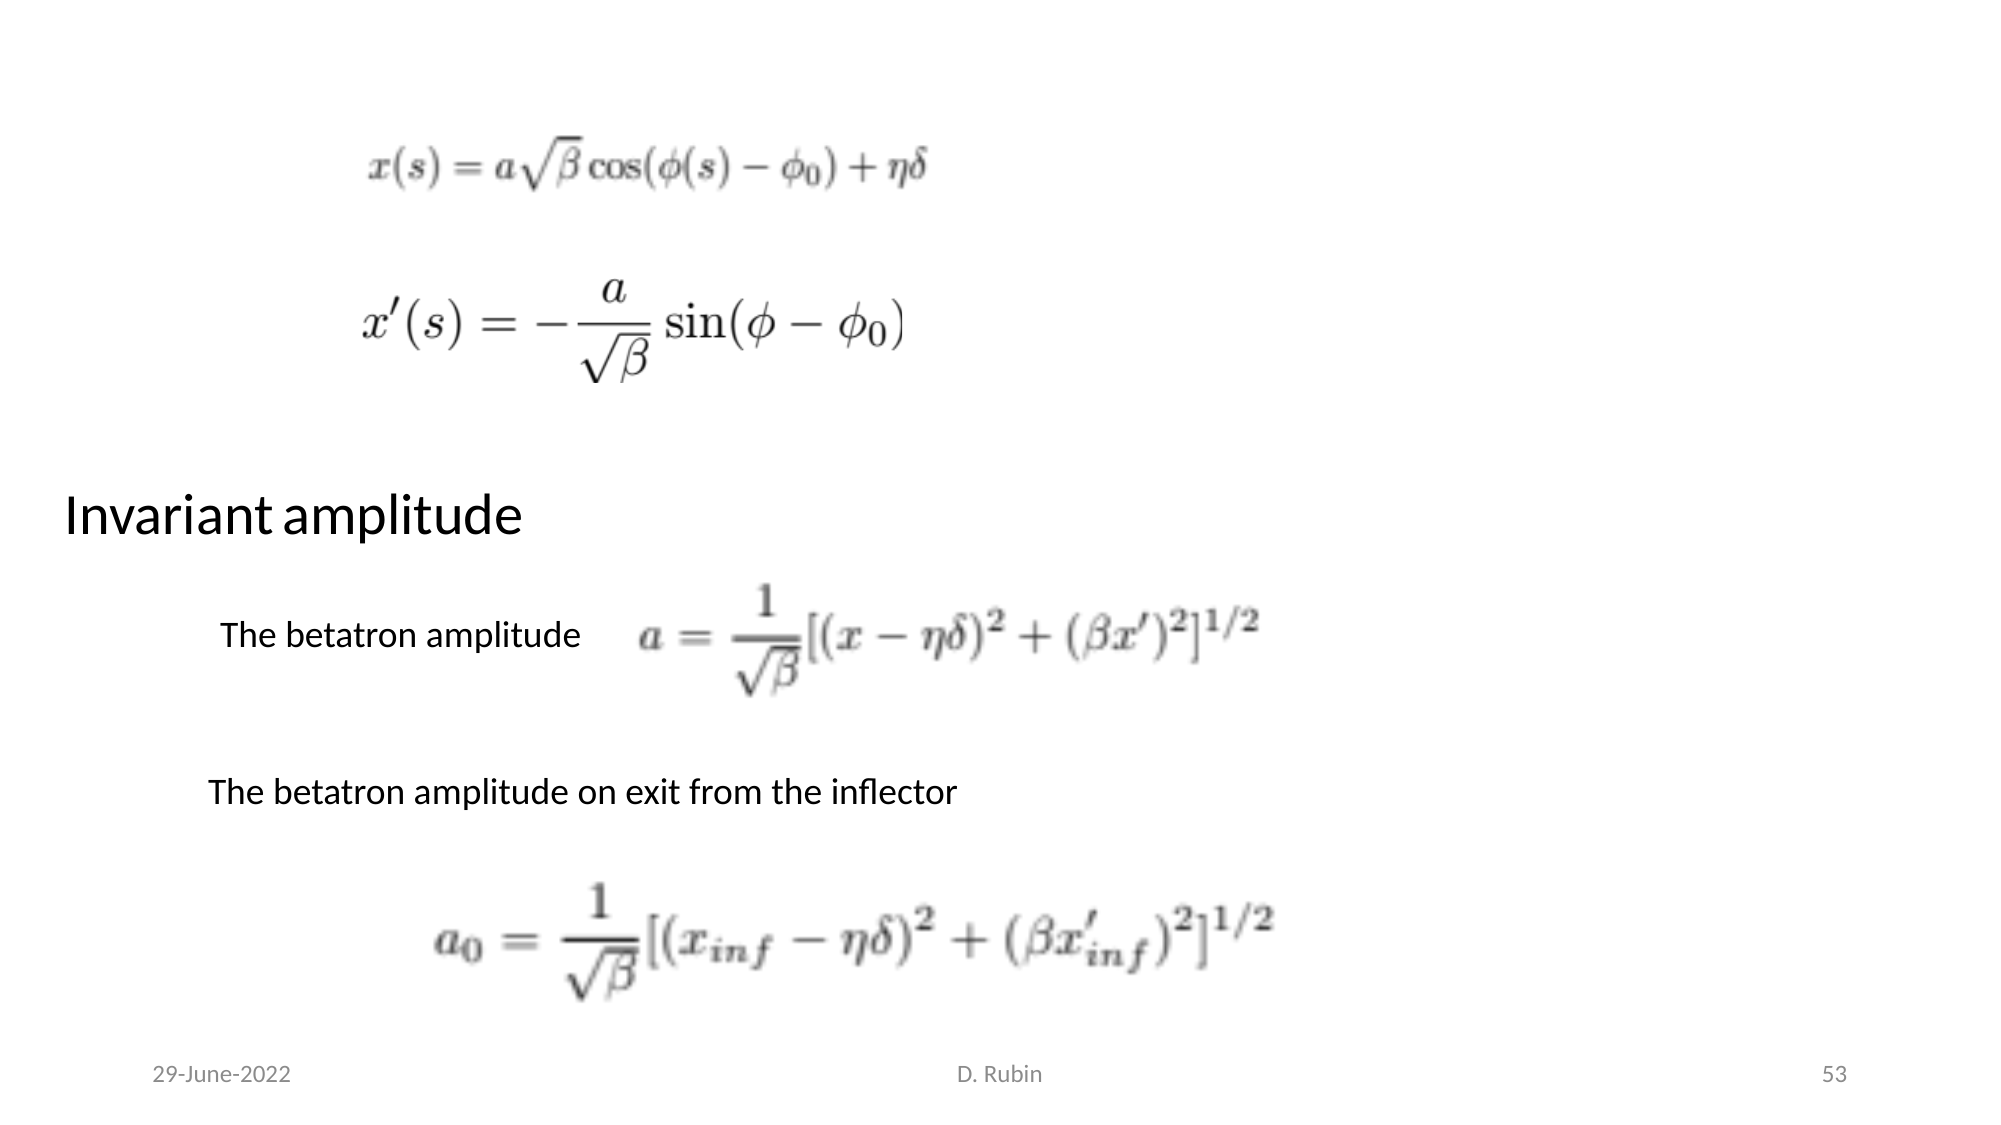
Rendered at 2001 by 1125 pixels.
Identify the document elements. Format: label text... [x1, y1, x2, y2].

text_box The betatron amplitude [205, 603, 592, 663]
text_box The betatron amplitude on exit from the inflector [193, 760, 974, 820]
picture [362, 278, 903, 383]
picture [352, 131, 977, 216]
picture [424, 860, 1295, 1043]
picture [592, 562, 1281, 746]
footer D. Rubin [662, 1042, 1338, 1103]
slide_number 29-June-2022 [137, 1042, 588, 1103]
slide_number 53 [1412, 1042, 1863, 1103]
text_box Invariant amplitude [49, 469, 539, 554]
